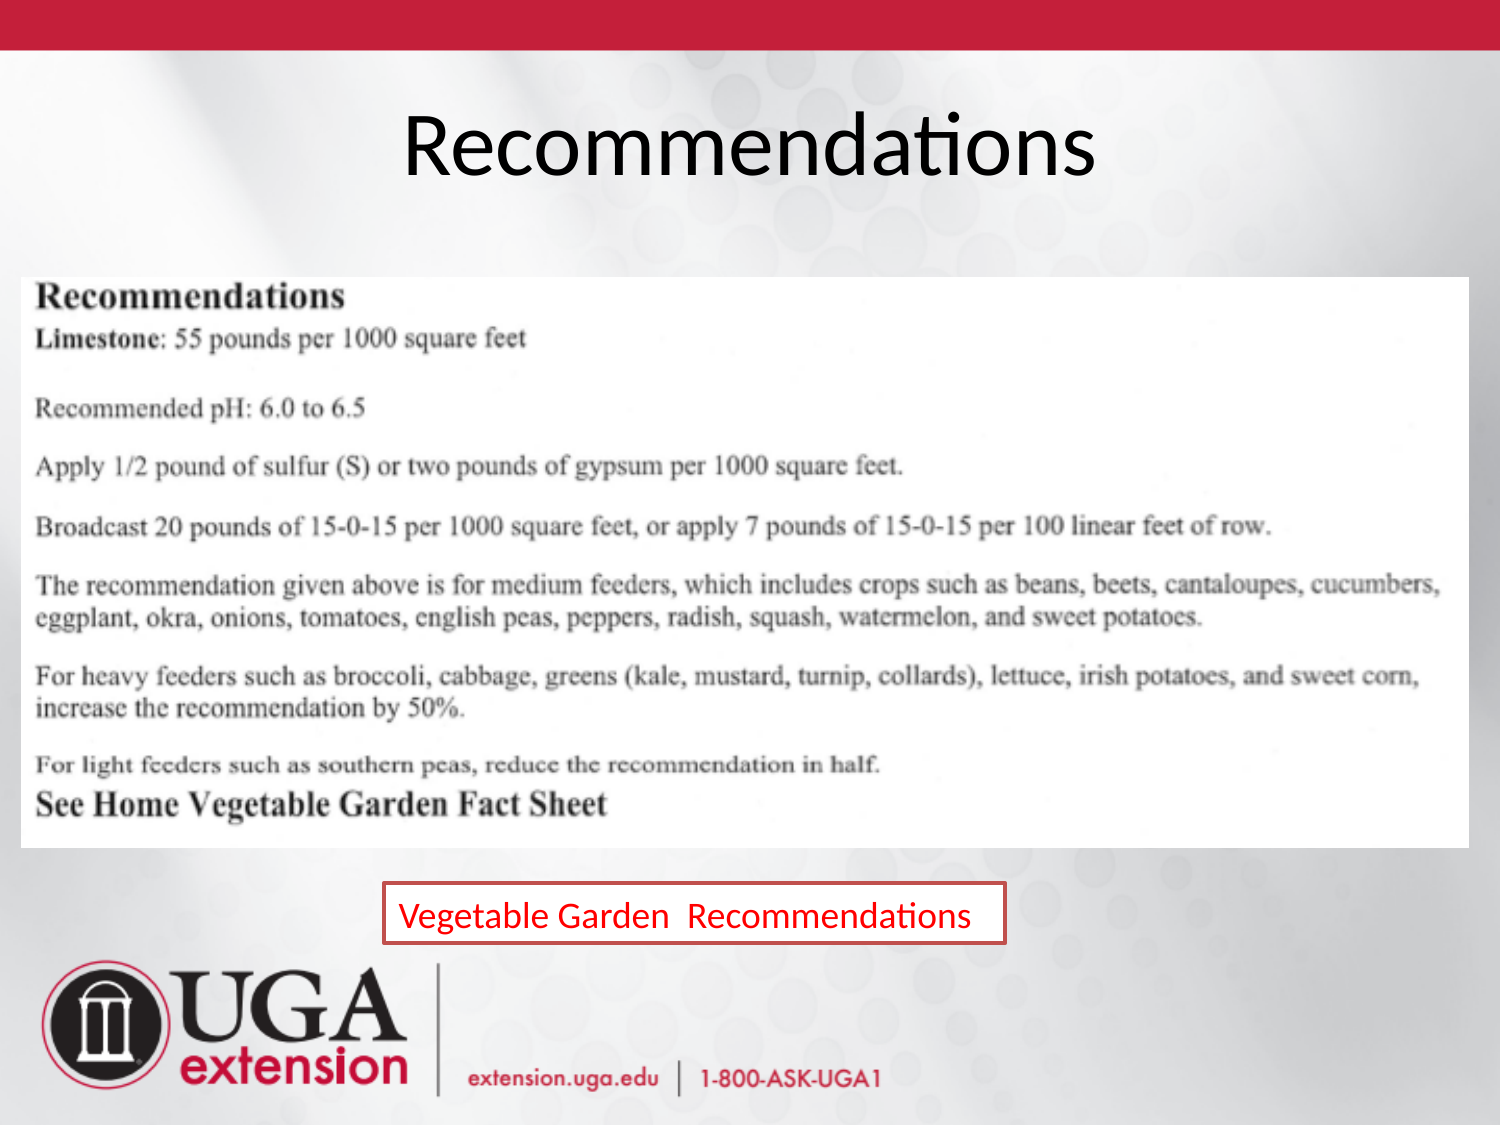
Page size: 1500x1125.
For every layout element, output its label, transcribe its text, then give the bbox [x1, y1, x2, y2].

text_box Vegetable Garden Recommendations [382, 881, 1007, 945]
picture [20, 276, 1470, 849]
title Recommendations [75, 45, 1425, 233]
